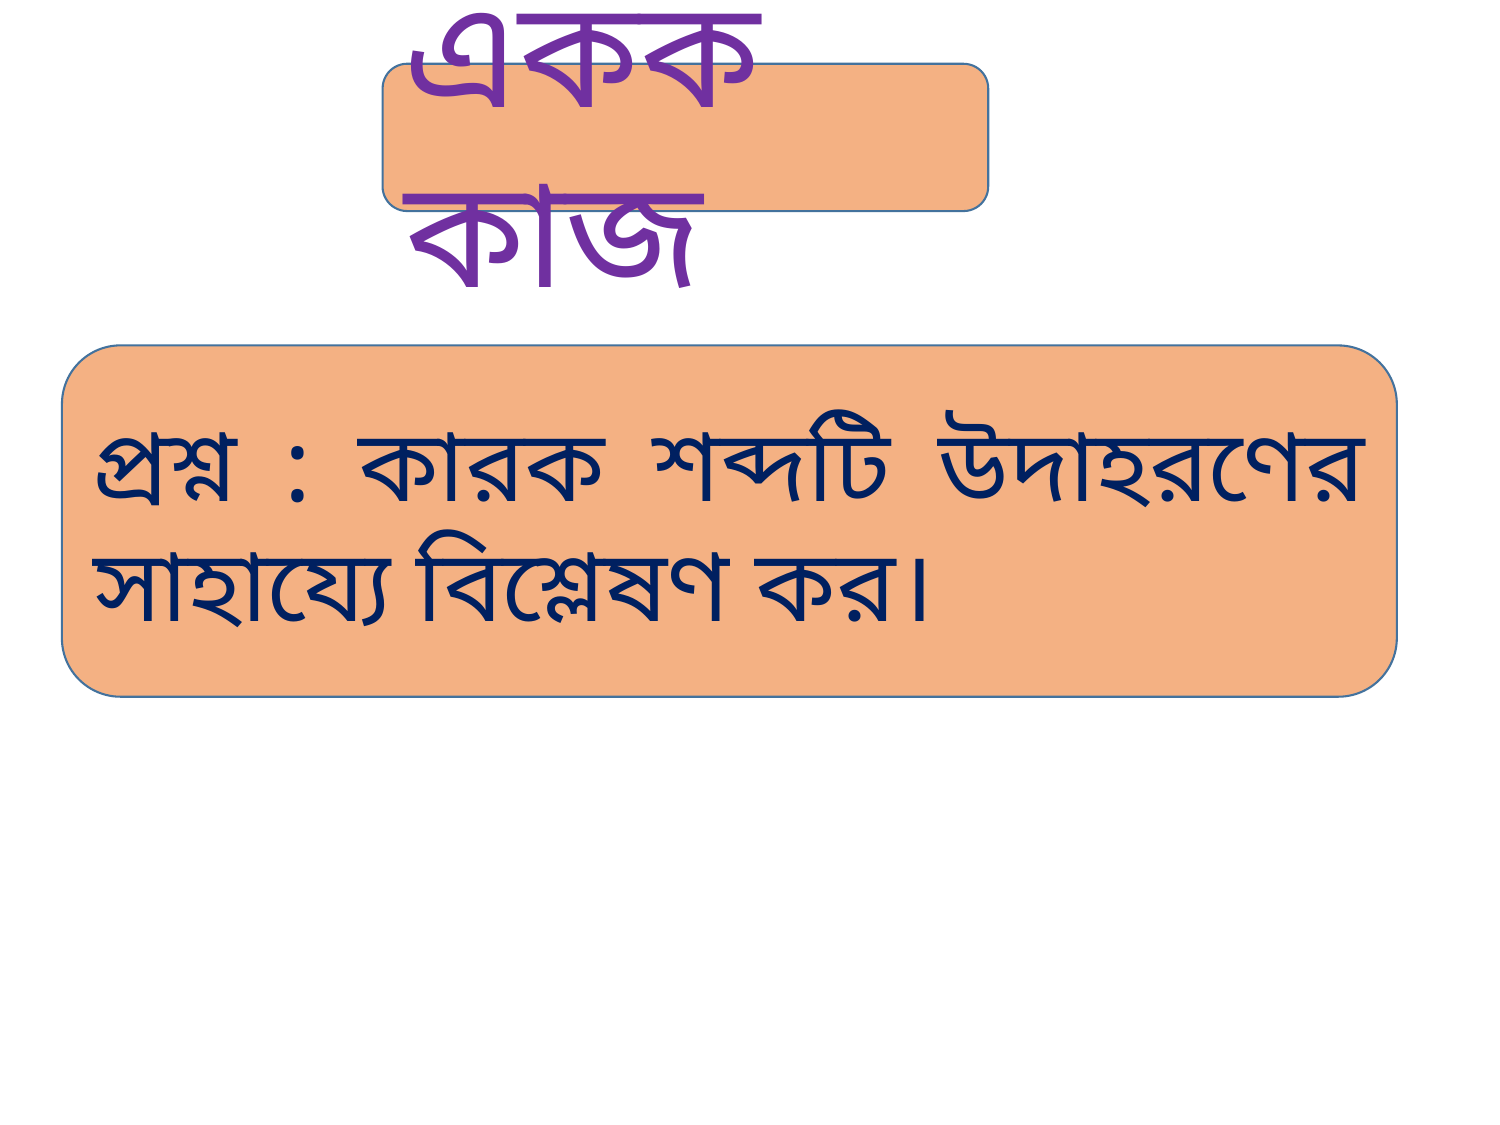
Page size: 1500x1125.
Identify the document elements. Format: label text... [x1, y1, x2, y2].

text_box একক কাজ [381, 62, 990, 213]
text_box প্রশ্ন : কারক শব্দটি উদাহরণের সাহায্যে বিশ্লেষণ কর। [60, 344, 1398, 698]
